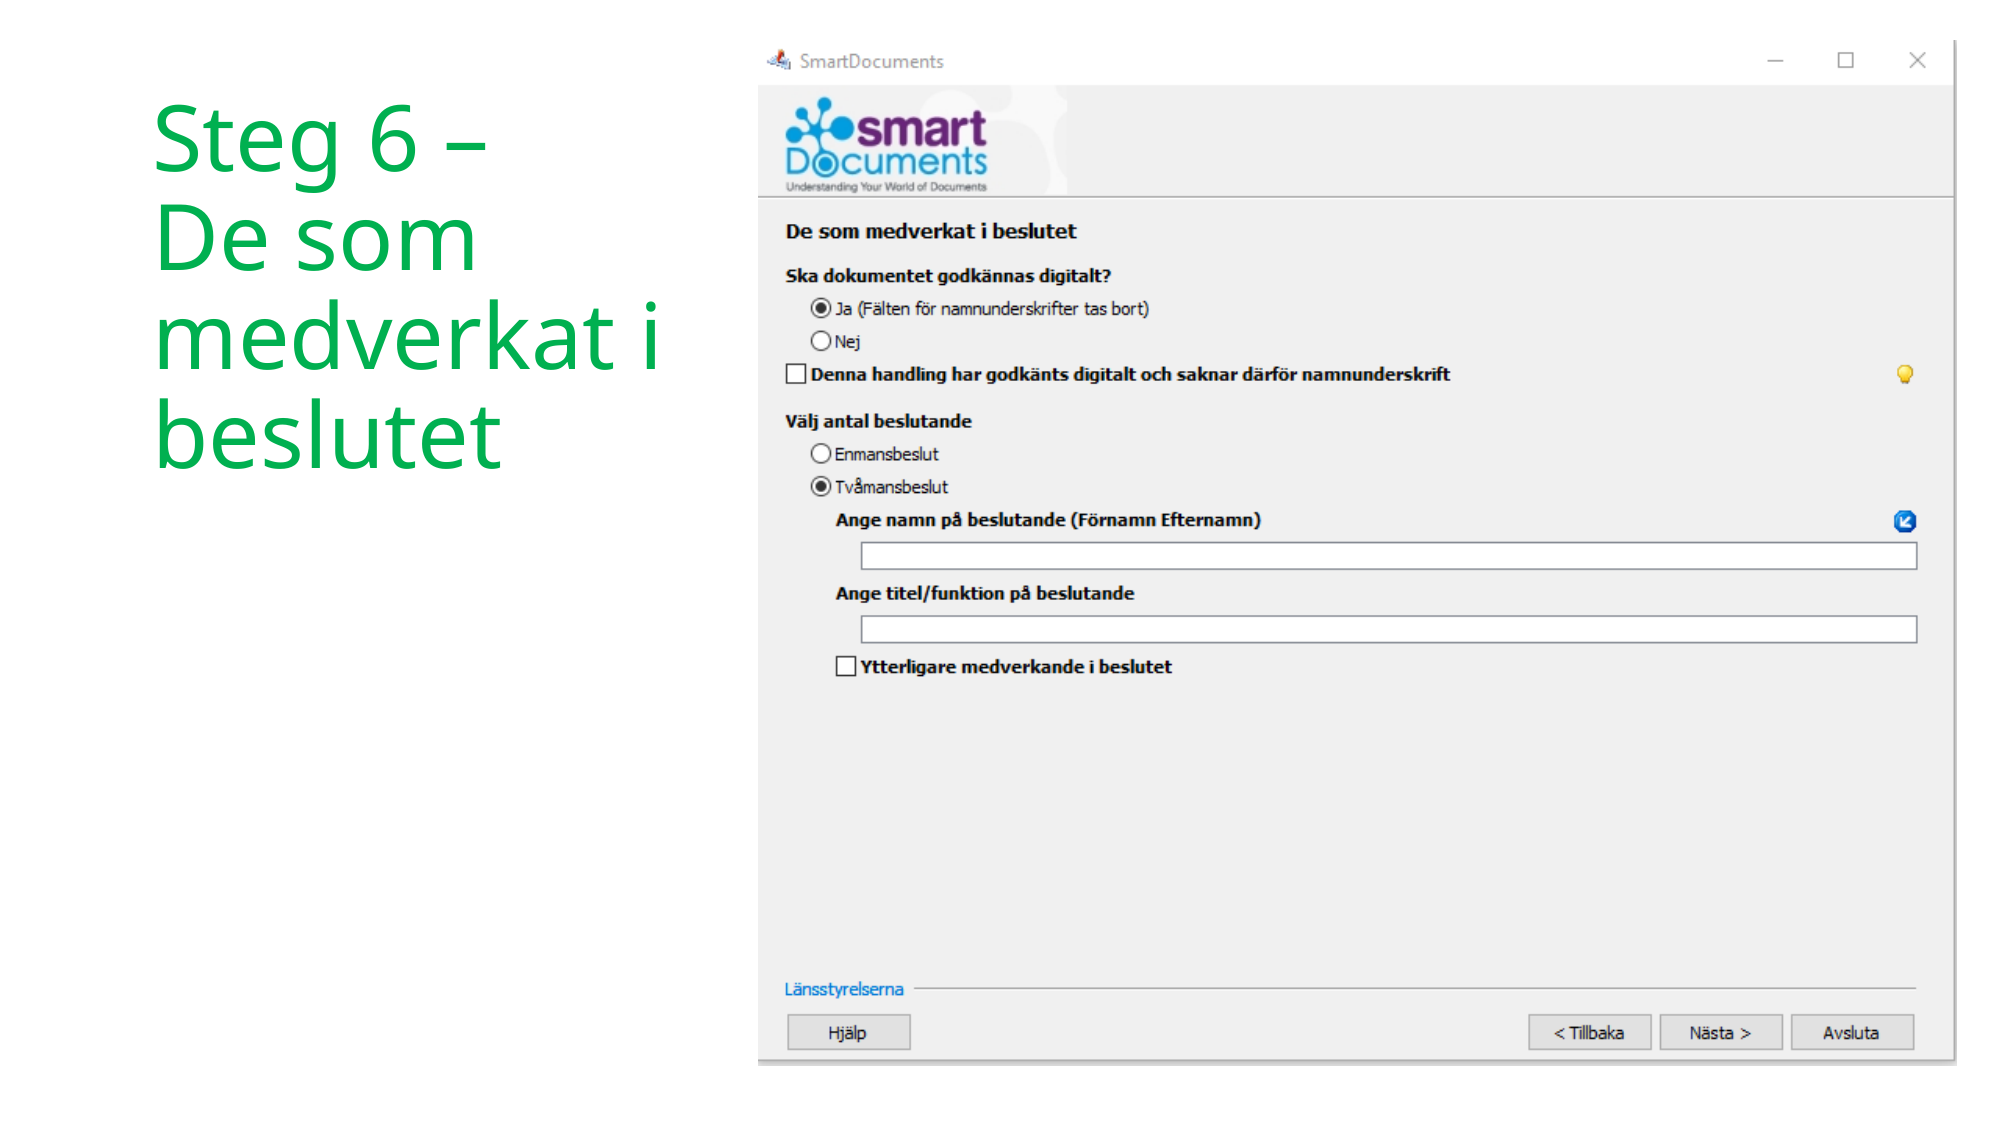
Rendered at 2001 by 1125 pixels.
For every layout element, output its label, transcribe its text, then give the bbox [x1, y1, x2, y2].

title Steg 6 – De som medverkat i beslutet [137, 59, 757, 521]
picture [757, 40, 1957, 1066]
